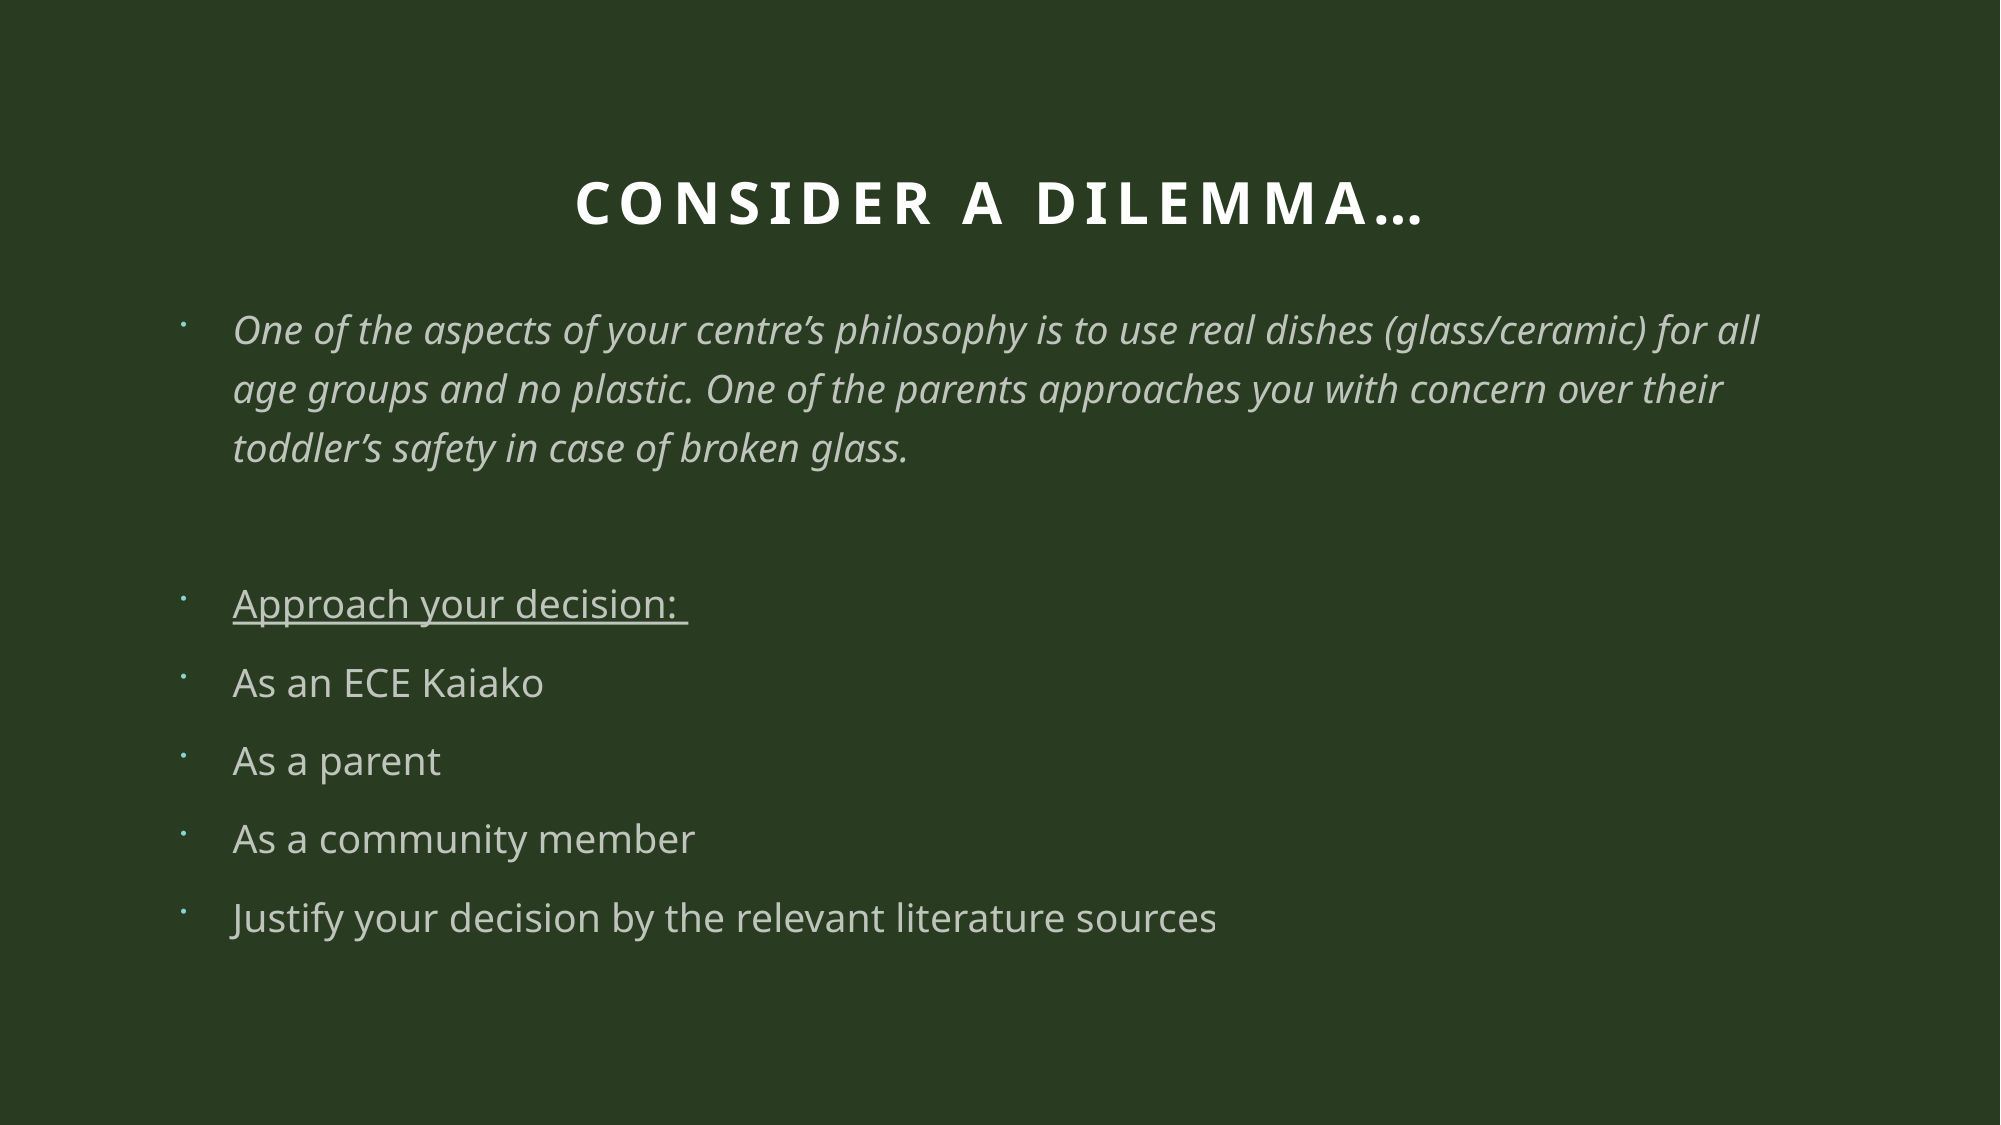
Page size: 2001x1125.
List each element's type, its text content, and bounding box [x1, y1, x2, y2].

title Consider a dilemma… [177, 165, 1822, 274]
list One of the aspects of your centre’s philosophy is to use real dishes (glass/ceramic) for all age groups and no plastic. One of the parents approaches you with concern over their toddler’s safety in case of broken glass. Approach your decision: As an ECE Kaiako As a parent As a community member Justify your decision by the relevant literature sources [177, 293, 1822, 947]
